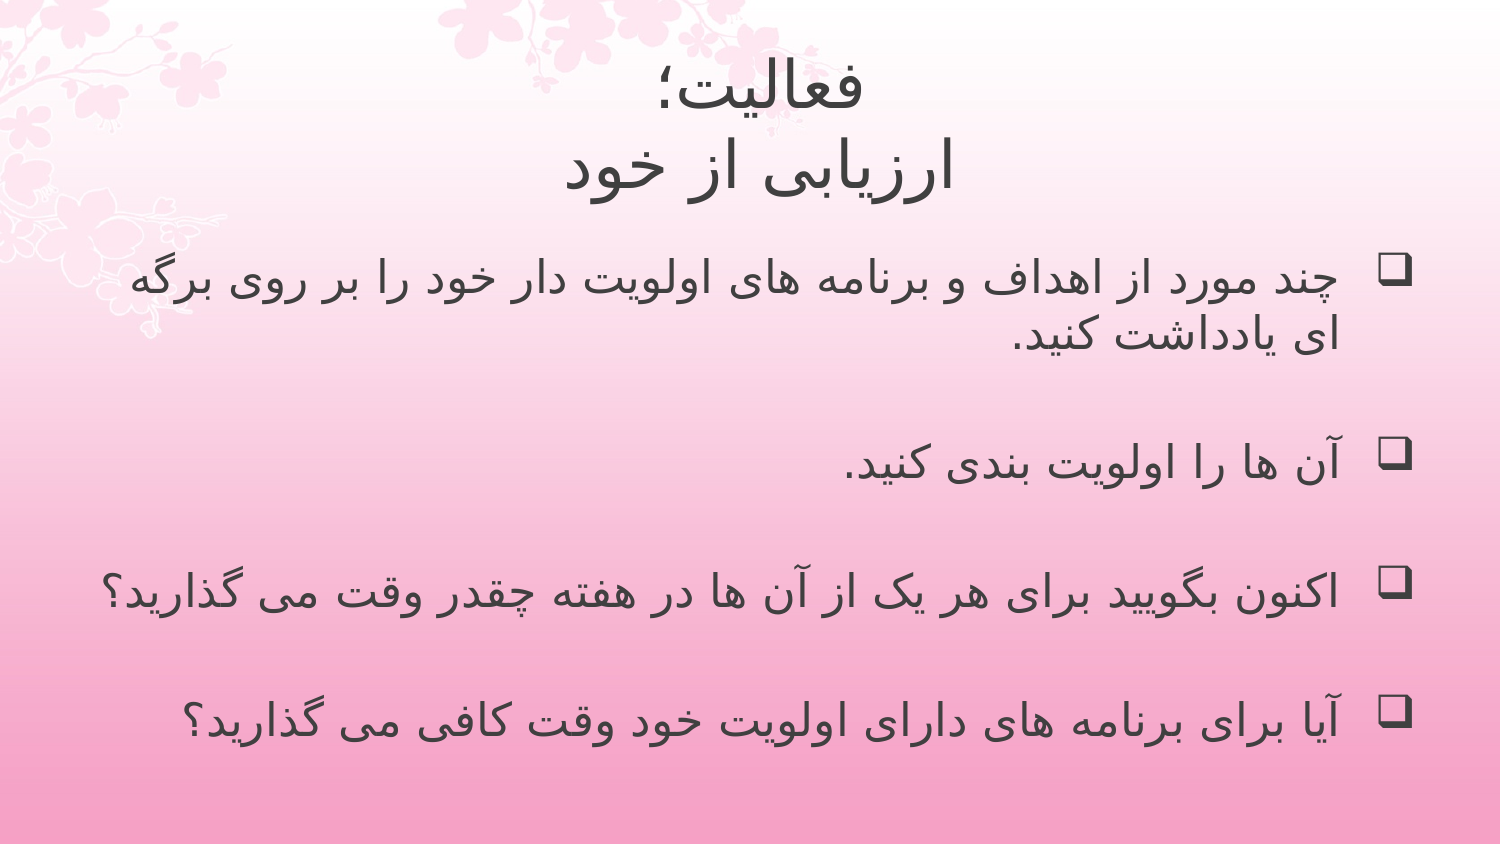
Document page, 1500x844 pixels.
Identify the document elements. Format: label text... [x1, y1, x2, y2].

list چند مورد از اهداف و برنامه های اولویت دار خود را بر روی برگه ای یادداشت کنید. آن ها را اولویت بندی کنید. اکنون بگویید برای هر یک از آن ها در هفته چقدر وقت می گذارید؟ آیا برای برنامه های دارای اولویت خود وقت کافی می گذارید؟ [75, 240, 1425, 797]
picture [0, 0, 1500, 844]
title فعالیت؛ ارزیابی از خود [75, 33, 1425, 210]
